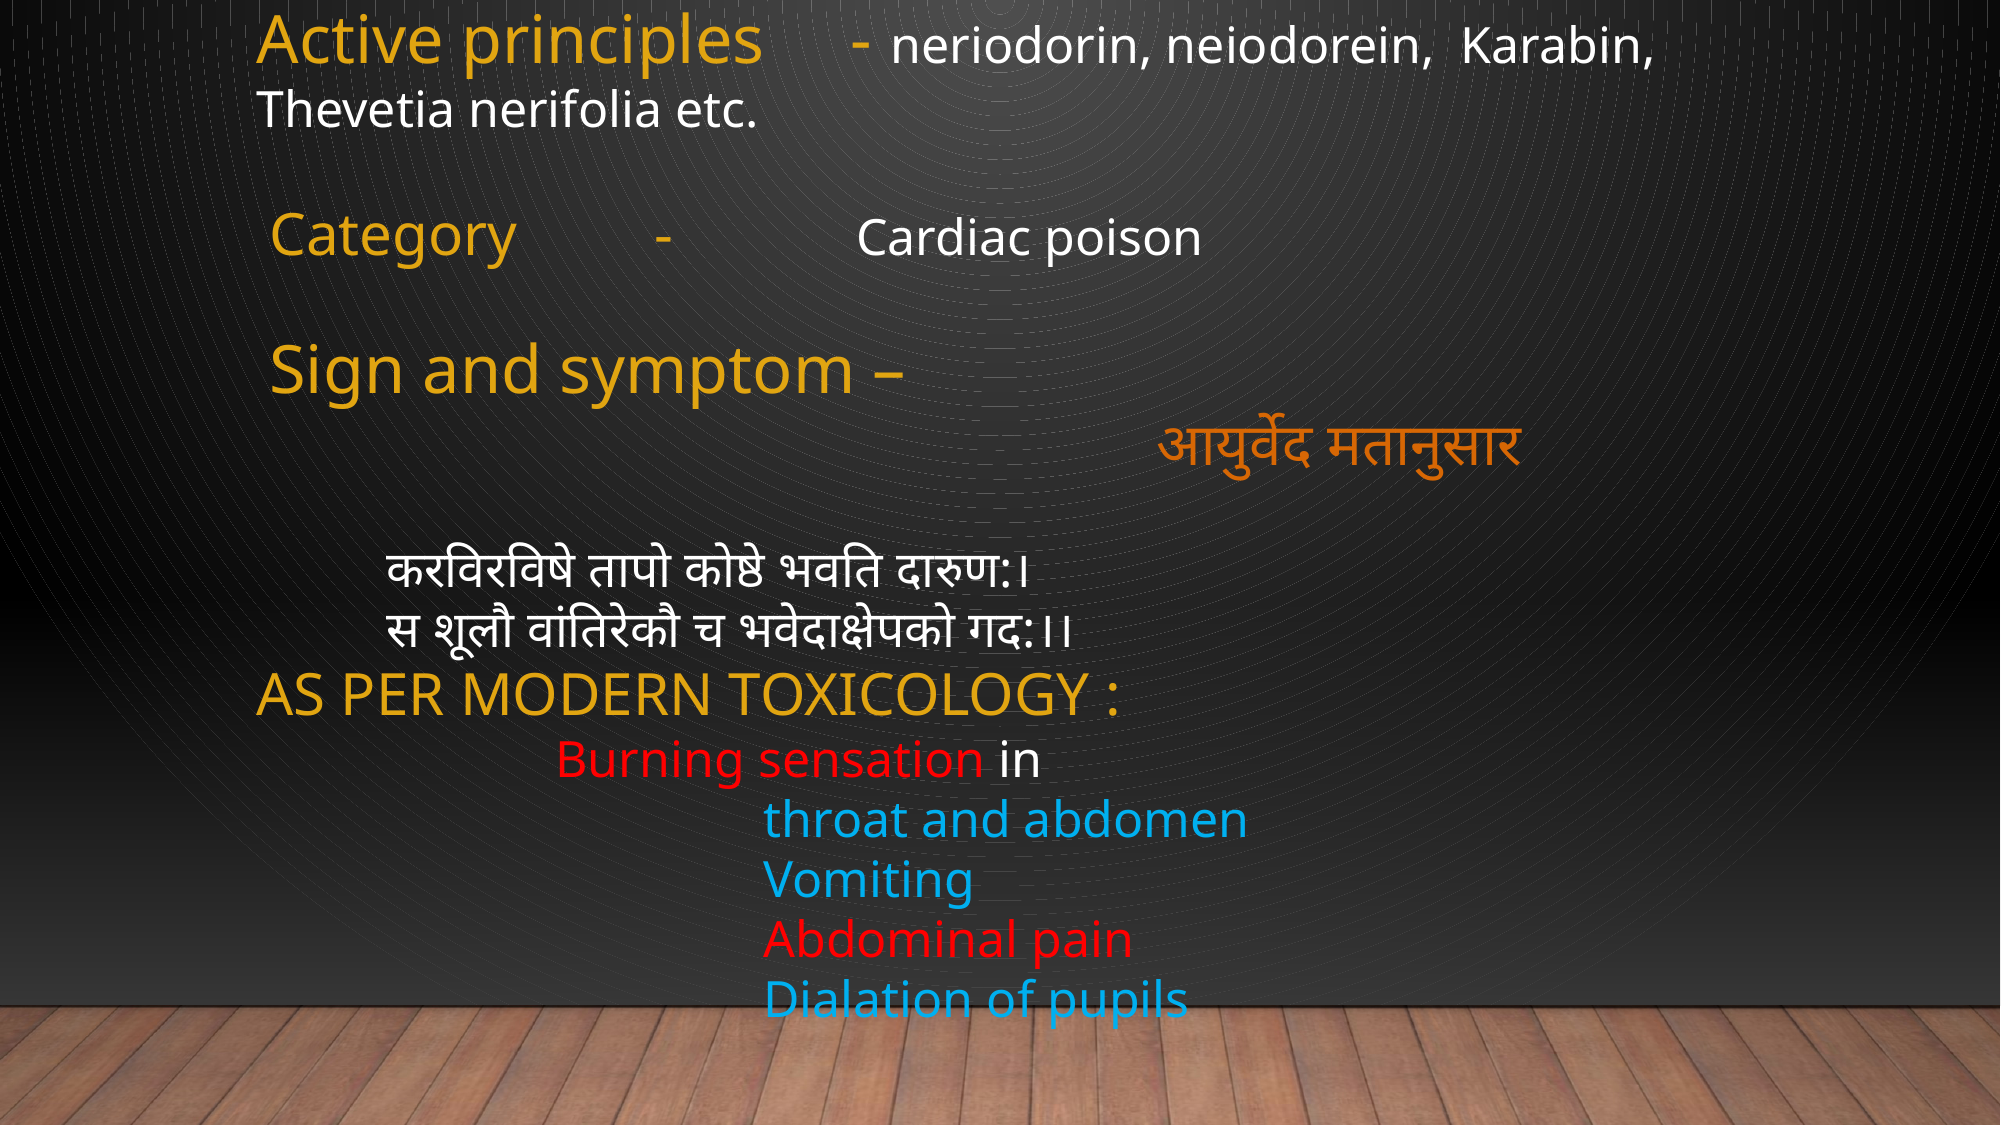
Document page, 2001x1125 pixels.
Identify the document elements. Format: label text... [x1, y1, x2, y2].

picture [0, 1005, 2000, 1125]
text_box Active principles - neriodorin, neiodorein, Karabin, Thevetia nerifolia etc. Category - Cardiac poison Sign and symptom – आयुर्वेद मतानुसार करविरविषे तापो कोष्ठे भवति दारुण:। स शूलौ वांतिरेकौ च भवेदाक्षेपको गद:।। AS PER MODERN TOXICOLOGY : Burning sensation in throat and abdomen Vomiting Abdominal pain Dialation of pupils [241, 0, 1759, 1035]
